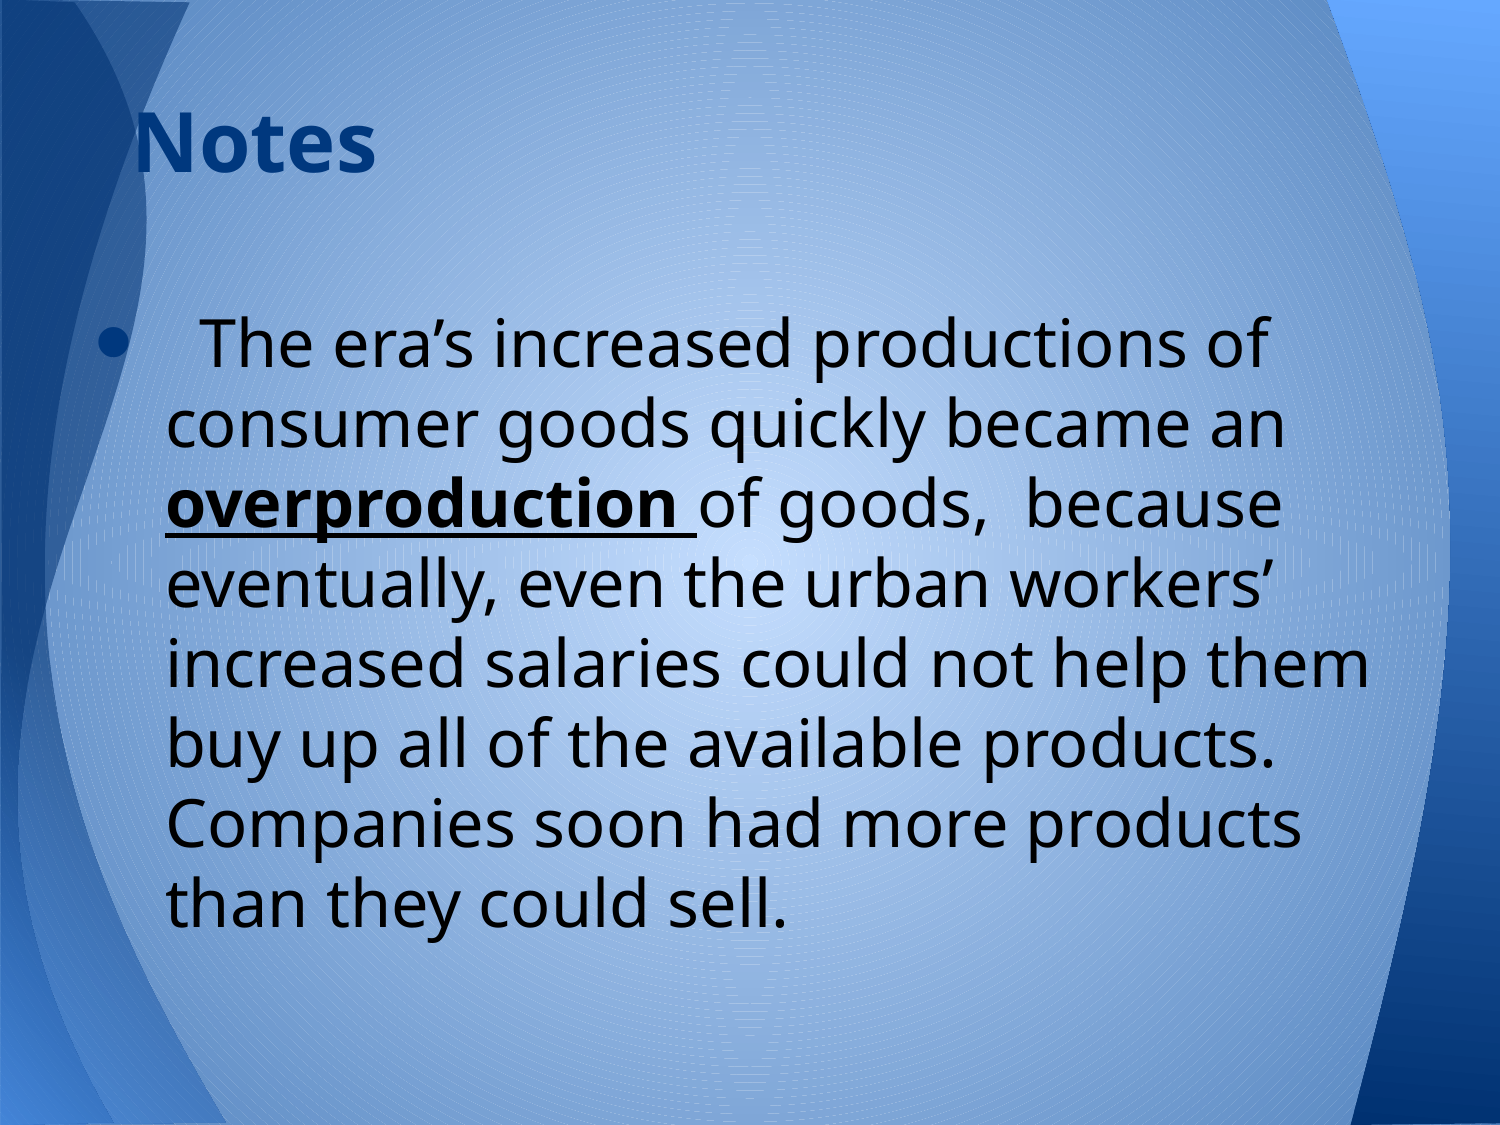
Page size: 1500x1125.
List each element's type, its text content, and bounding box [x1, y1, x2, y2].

title Notes [75, 45, 1425, 205]
list The era’s increased productions of consumer goods quickly became an overproduction of goods, because eventually, even the urban workers’ increased salaries could not help them buy up all of the available products. Companies soon had more products than they could sell. [75, 206, 1425, 1078]
